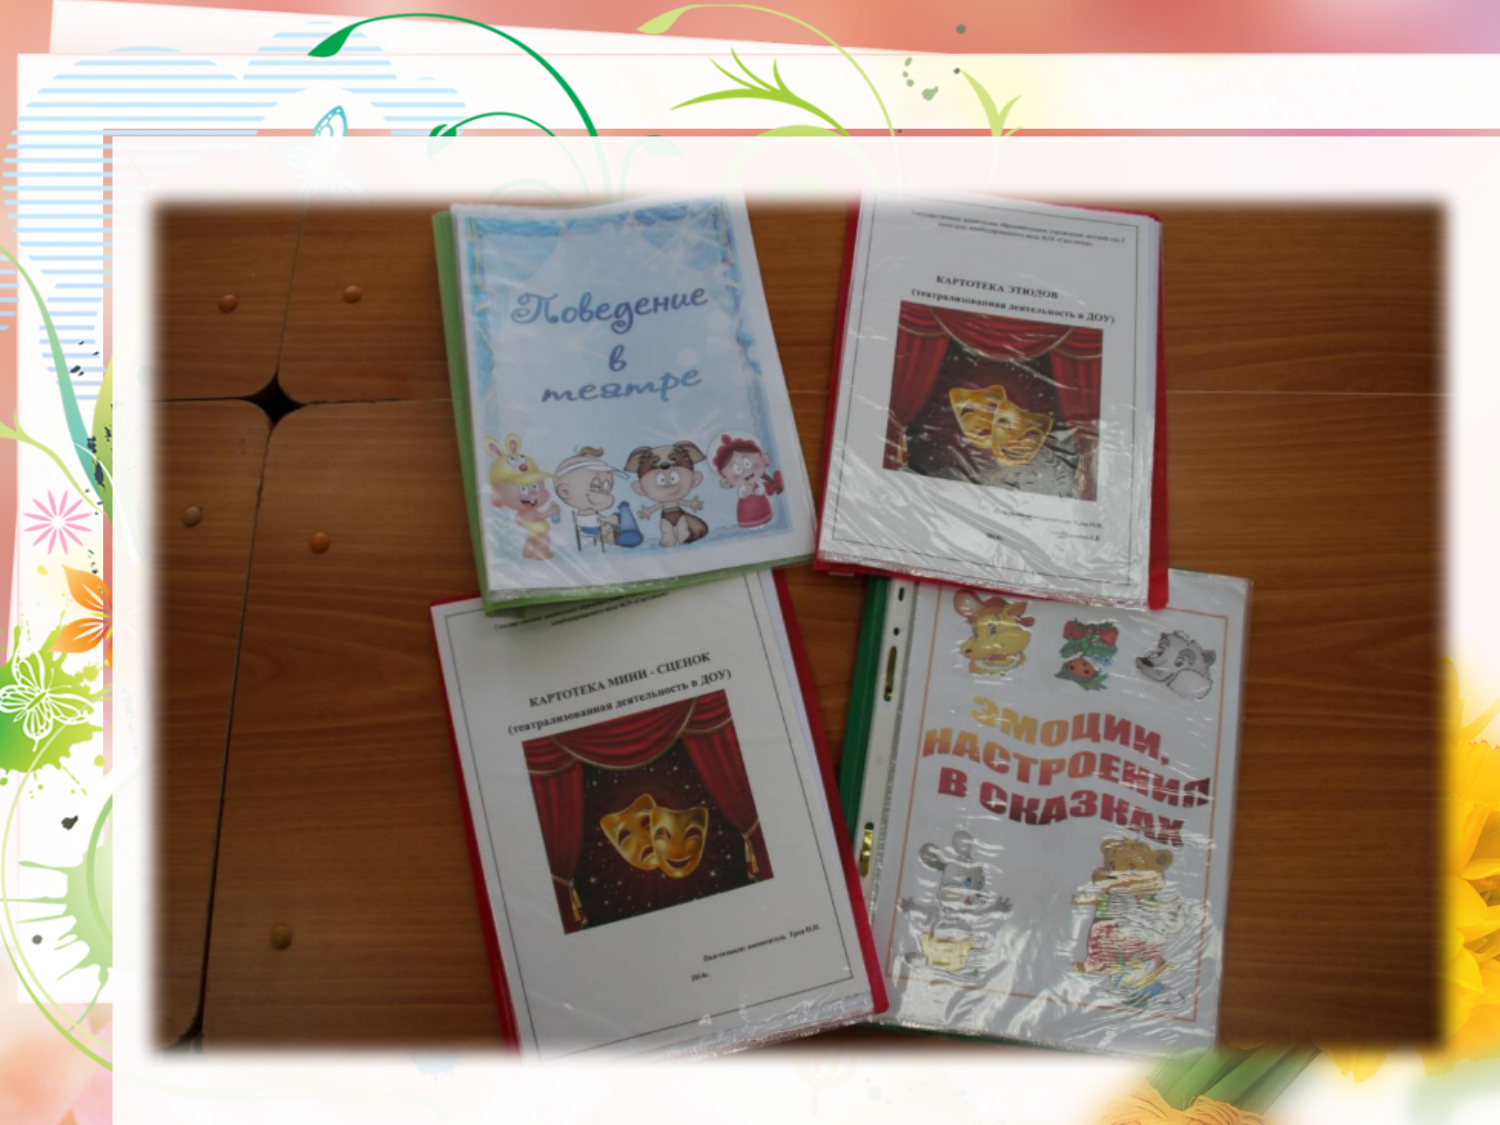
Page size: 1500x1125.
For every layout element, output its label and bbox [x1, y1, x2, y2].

list [135, 184, 1465, 1071]
picture [0, 0, 1500, 1125]
